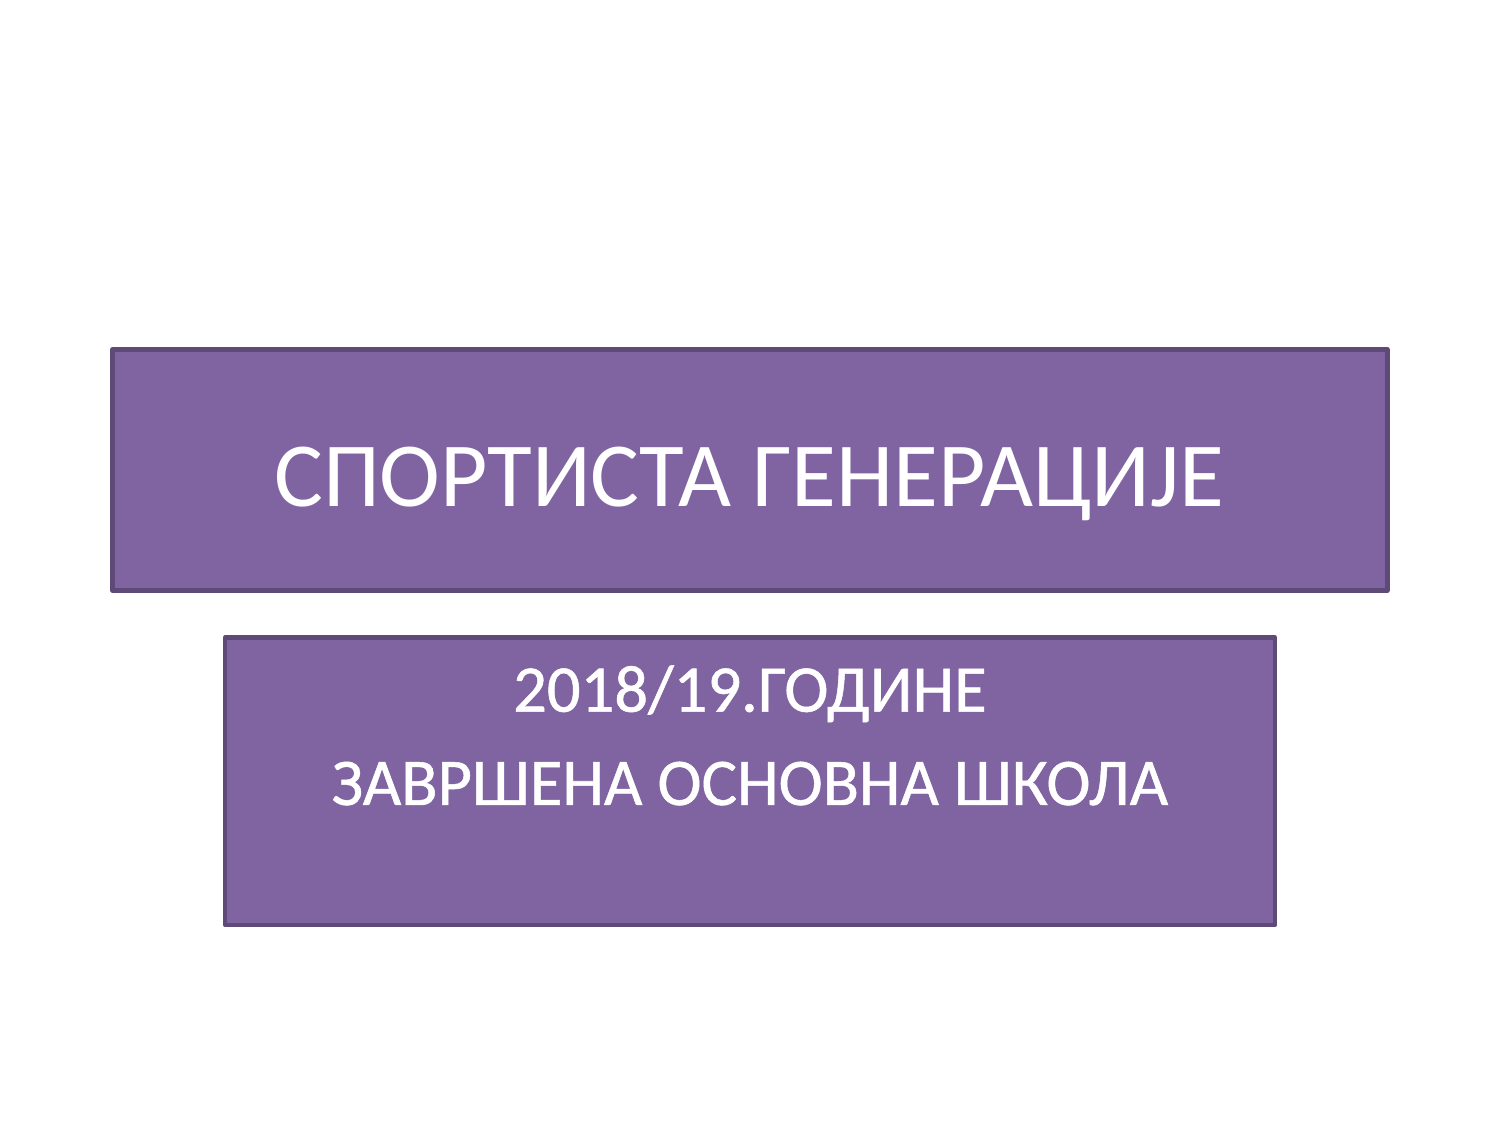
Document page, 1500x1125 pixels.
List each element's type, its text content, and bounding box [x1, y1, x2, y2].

subtitle 2018/19.ГОДИНЕ ЗАВРШЕНА ОСНОВНА ШКОЛА [223, 635, 1277, 927]
title СПОРТИСТА ГЕНЕРАЦИЈЕ [110, 347, 1390, 593]
